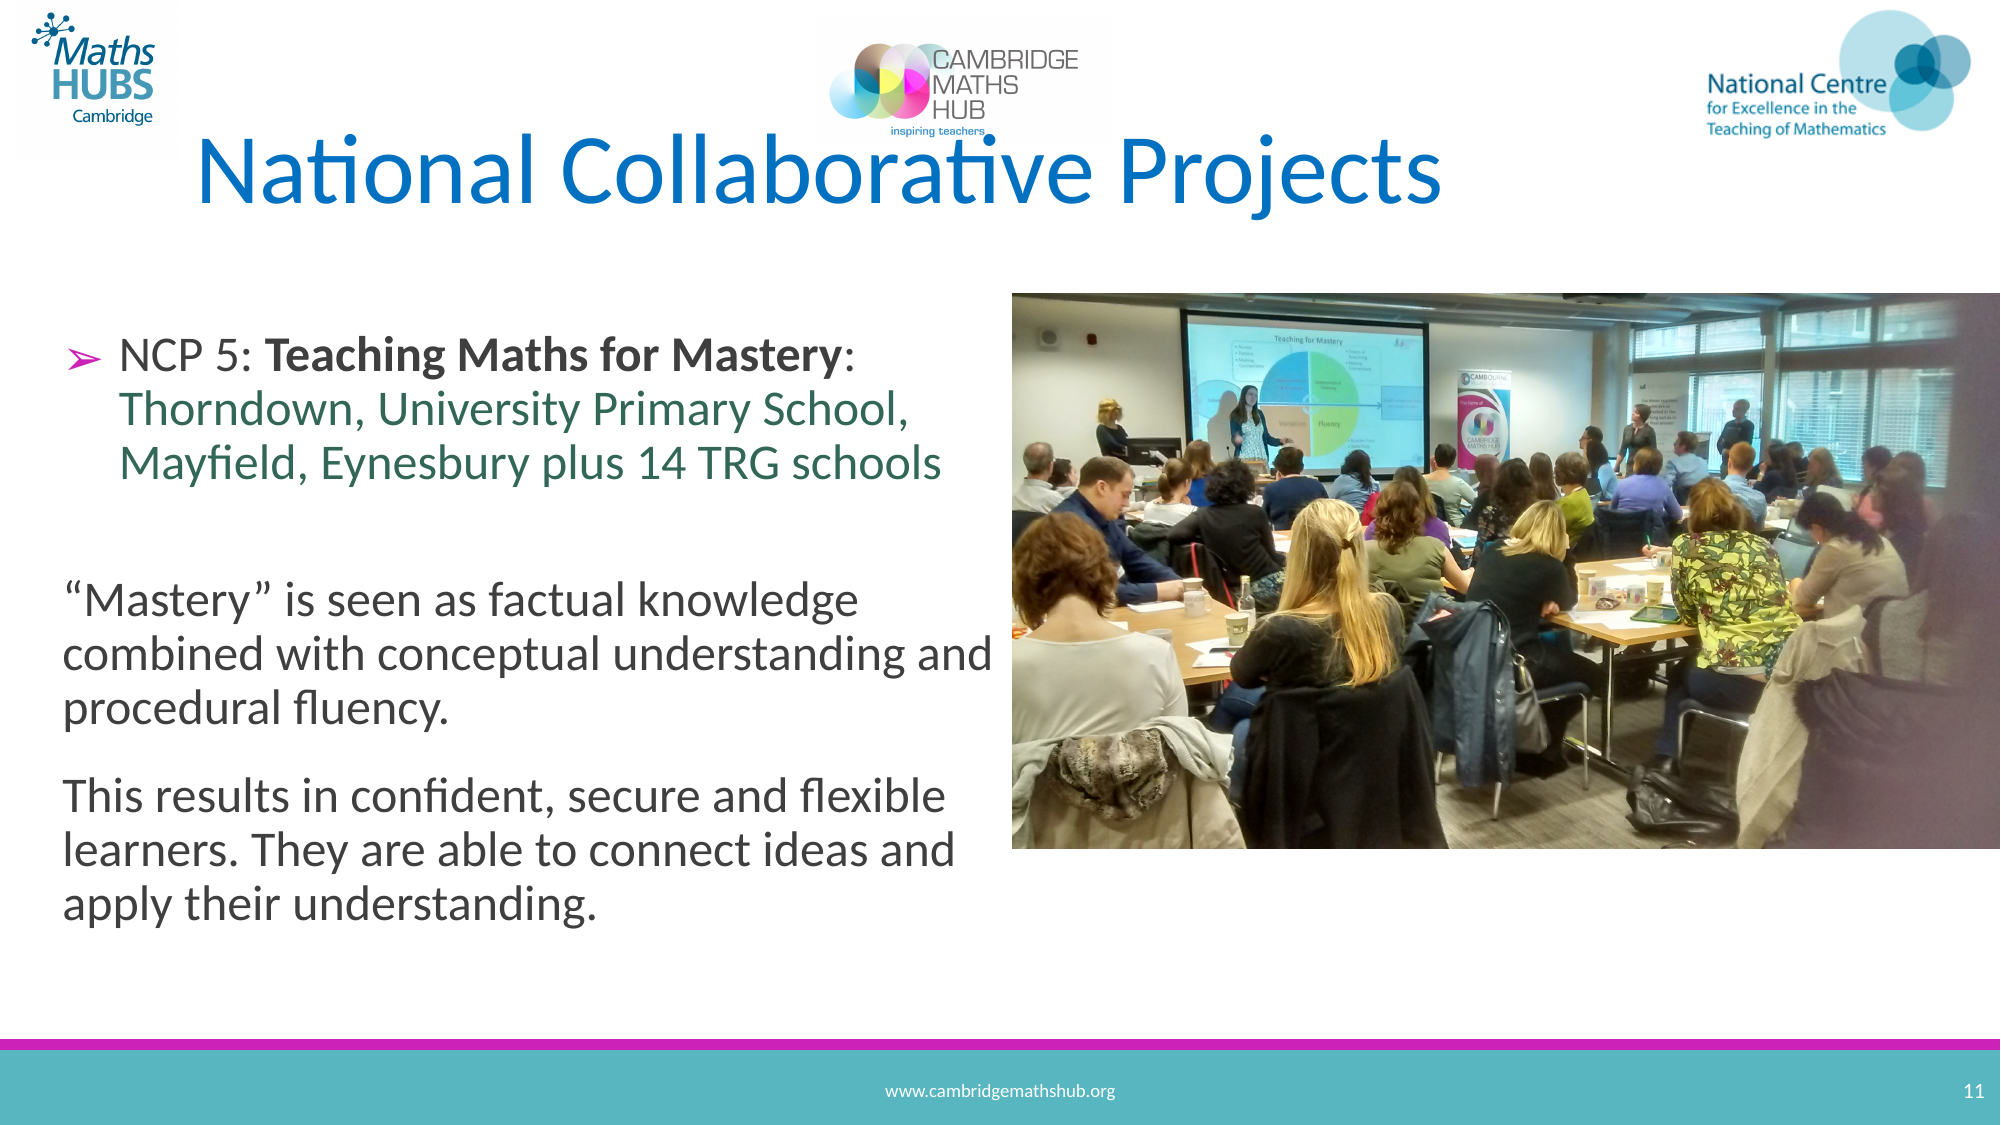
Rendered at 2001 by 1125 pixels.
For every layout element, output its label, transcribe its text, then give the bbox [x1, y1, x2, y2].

title National Collaborative Projects [180, 69, 1681, 232]
footer www.cambridgemathshub.org [604, 1059, 1396, 1120]
picture [816, 16, 1114, 69]
list NCP 5: Teaching Maths for Mastery: Thorndown, University Primary School, Mayfield, Eynesbury plus 14 TRG schools “Mastery” is seen as factual knowledge combined with conceptual understanding and procedural fluency. This results in confident, secure and flexible learners. They are able to connect ideas and apply their understanding. [62, 231, 1001, 1021]
picture [17, 0, 180, 162]
picture [1704, 5, 1974, 146]
slide_number 11 [1784, 1059, 2000, 1120]
picture [1012, 293, 2000, 849]
